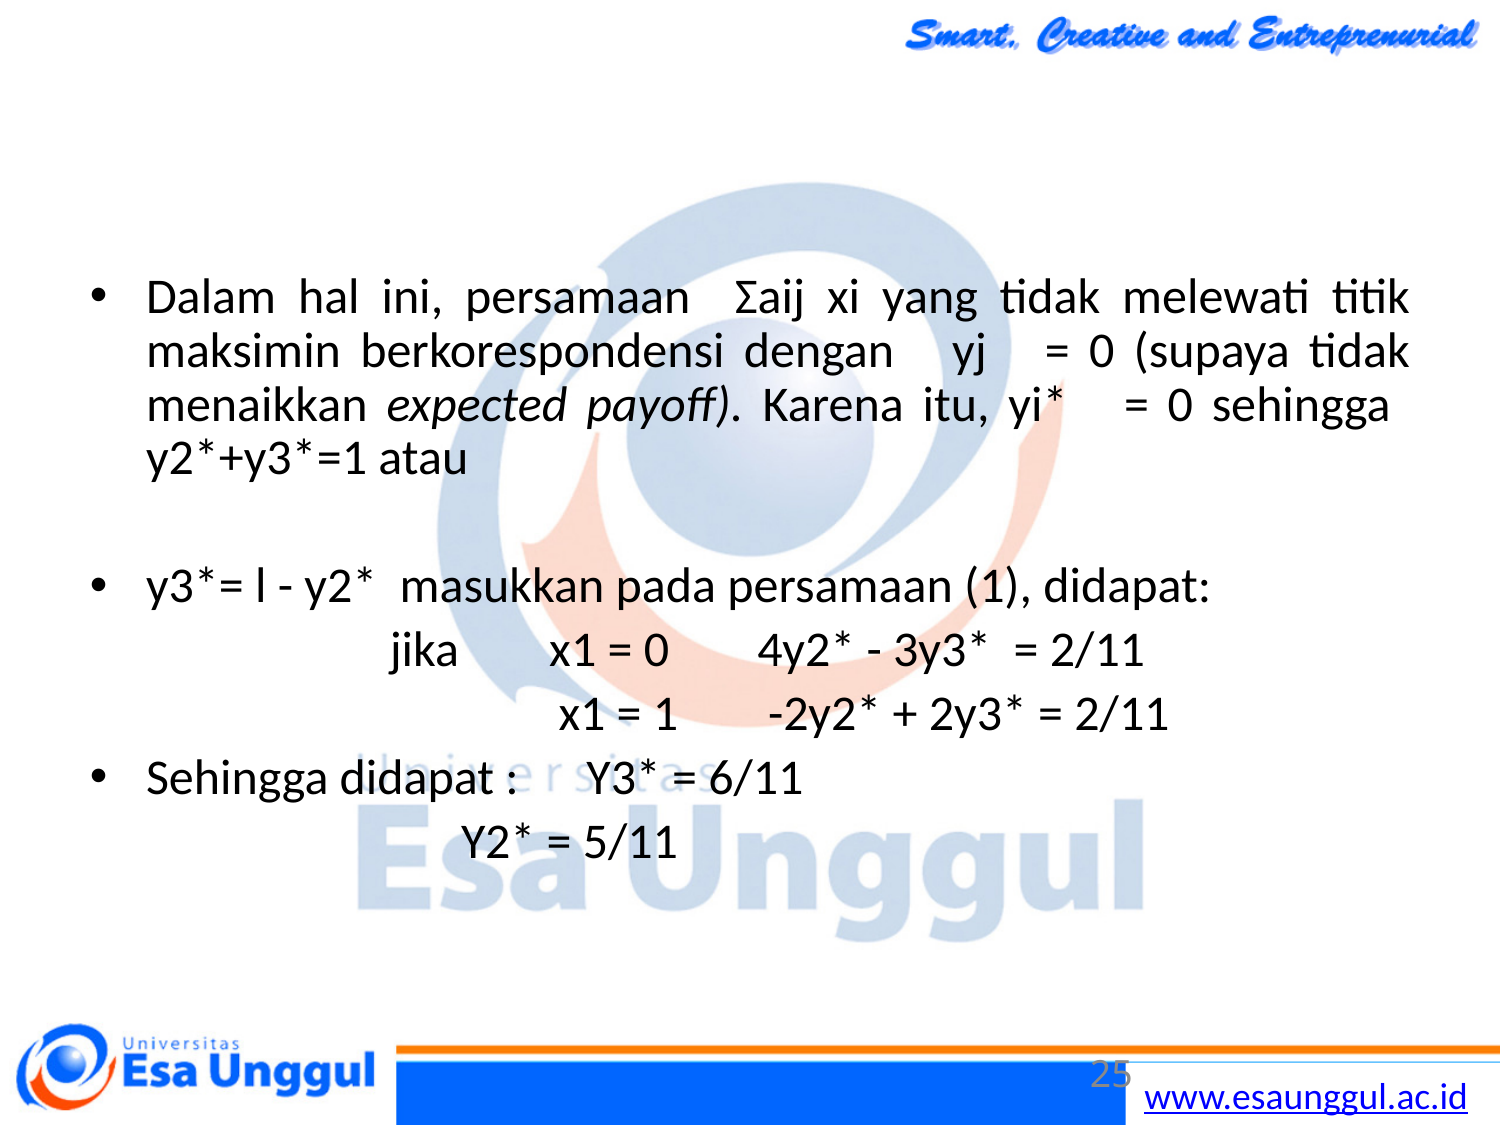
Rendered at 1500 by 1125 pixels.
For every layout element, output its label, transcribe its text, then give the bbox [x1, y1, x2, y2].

slide_number 25 [1074, 1042, 1425, 1103]
picture [0, 0, 1500, 1125]
list Dalam hal ini, persamaan Σaij xi yang tidak melewati titik maksimin berkorespondensi dengan yj = 0 (supaya tidak menaikkan expected payoff). Karena itu, yi* = 0 sehingga y2*+y3*=1 atau y3*= l - y2* masukkan pada persamaan (1), didapat: jika x1 = 0 4y2* - 3y3* = 2/11 x1 = 1 -2y2* + 2y3* = 2/11 Sehingga didapat : Y3* = 6/11 Y2* = 5/11 [75, 262, 1425, 1005]
